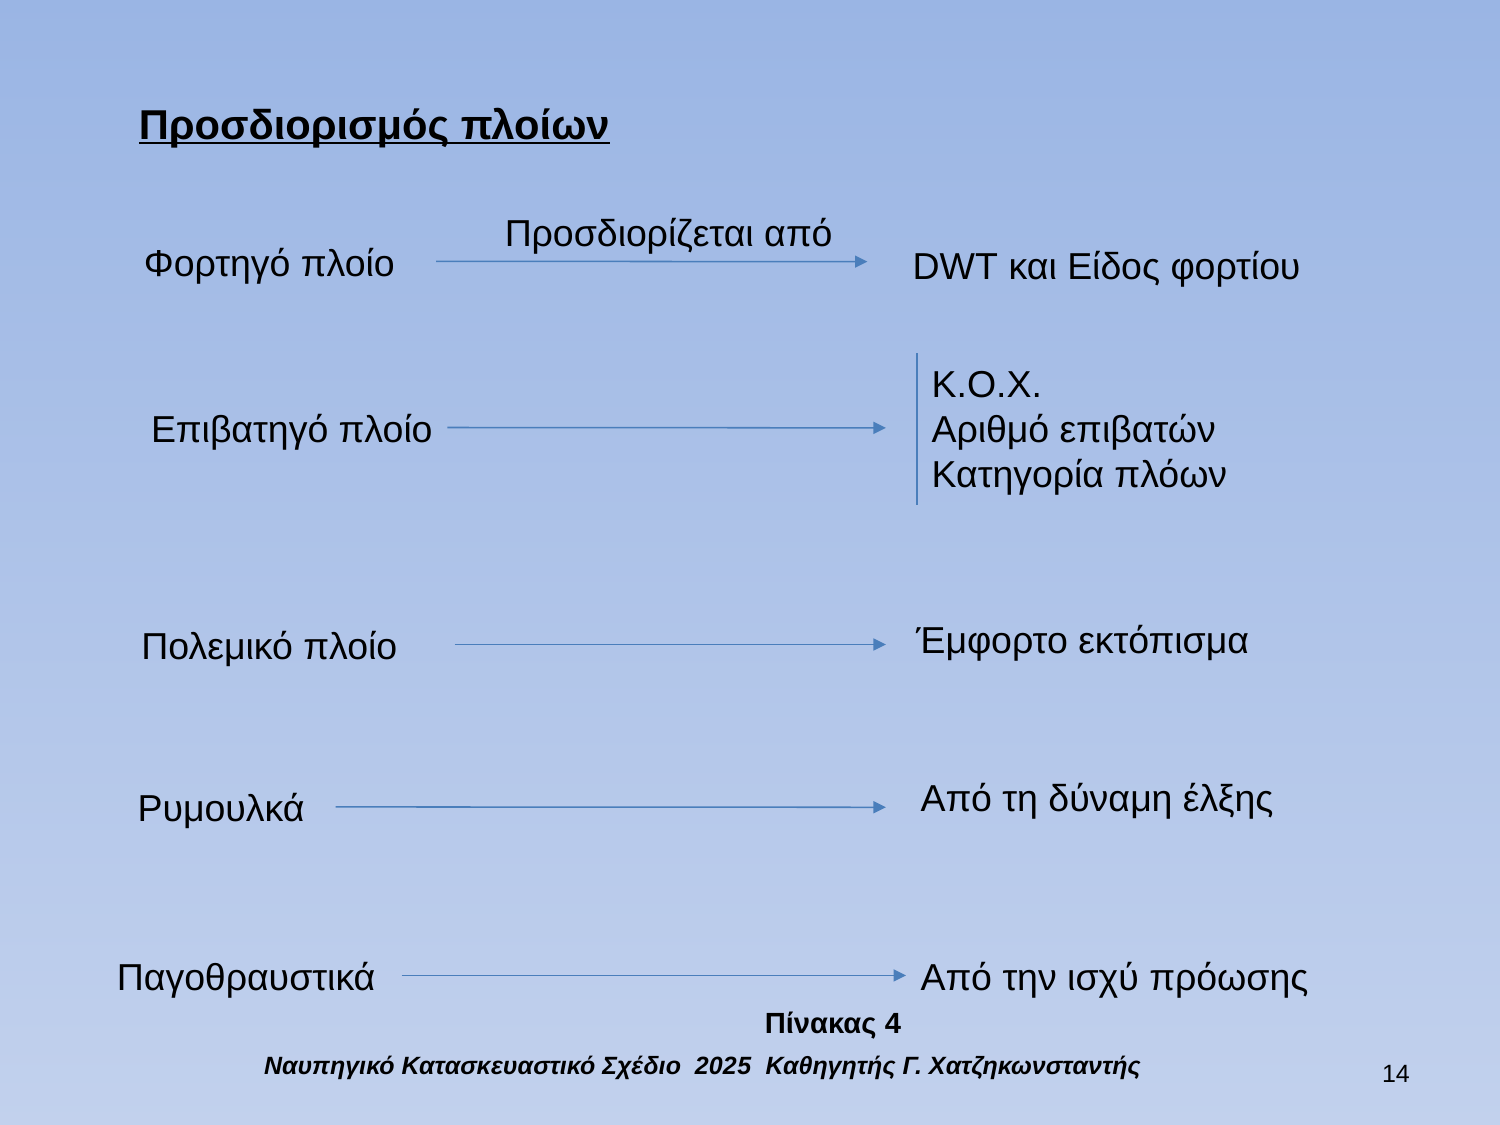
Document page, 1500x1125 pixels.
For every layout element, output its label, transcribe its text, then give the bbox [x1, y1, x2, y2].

text_box Ναυπηγικό Κατασκευαστικό Σχέδιο 2025 Καθηγητής Γ. Χατζηκωνσταντής [230, 1042, 1176, 1088]
text_box DWT και Είδος φορτίου [897, 234, 1382, 295]
text_box Ρυμουλκά [122, 777, 336, 837]
text_box Προσδιορισμός πλοίων [123, 90, 715, 155]
text_box Φορτηγό πλοίο [129, 231, 437, 292]
slide_number 13 [1074, 1042, 1425, 1103]
text_box Επιβατηγό πλοίο [136, 397, 448, 458]
text_box Έμφορτο εκτόπισμα [901, 608, 1327, 668]
text_box Κ.Ο.Χ. Αριθμό επιβατών Κατηγορία πλόων [918, 353, 1254, 503]
text_box Πολεμικό πλοίο [126, 614, 413, 674]
text_box Προσδιορίζεται από [490, 201, 869, 262]
text_box Πίνακας 4 [749, 997, 963, 1047]
text_box Από τη δύναμη έλξης [905, 766, 1403, 826]
text_box Από την ισχύ πρόωσης [905, 945, 1398, 1006]
text_box Παγοθραυστικά [102, 945, 402, 1006]
